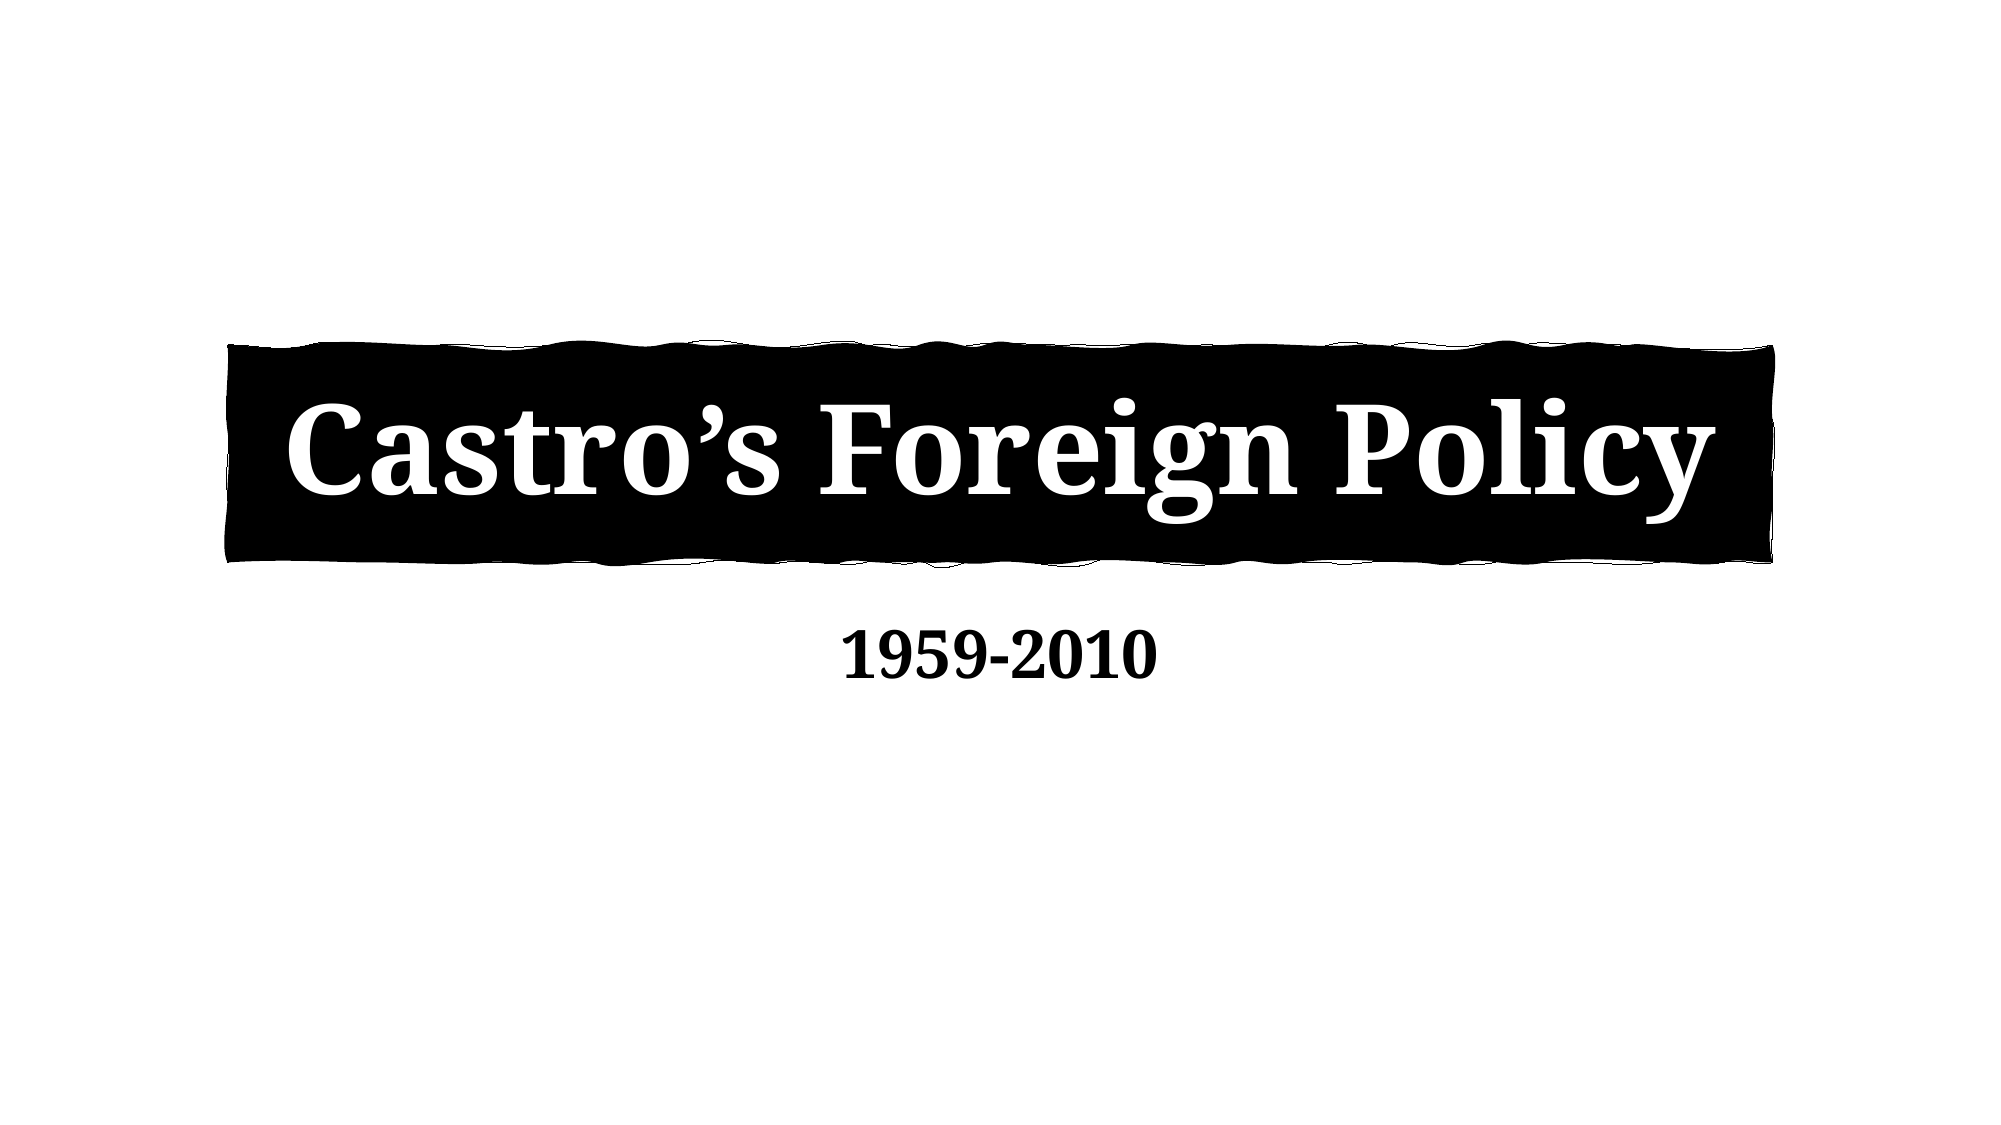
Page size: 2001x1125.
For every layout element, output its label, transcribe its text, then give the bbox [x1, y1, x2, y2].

subtitle 1959-2010 [249, 613, 1750, 885]
text_box Castro’s Foreign Policy [224, 340, 1776, 568]
